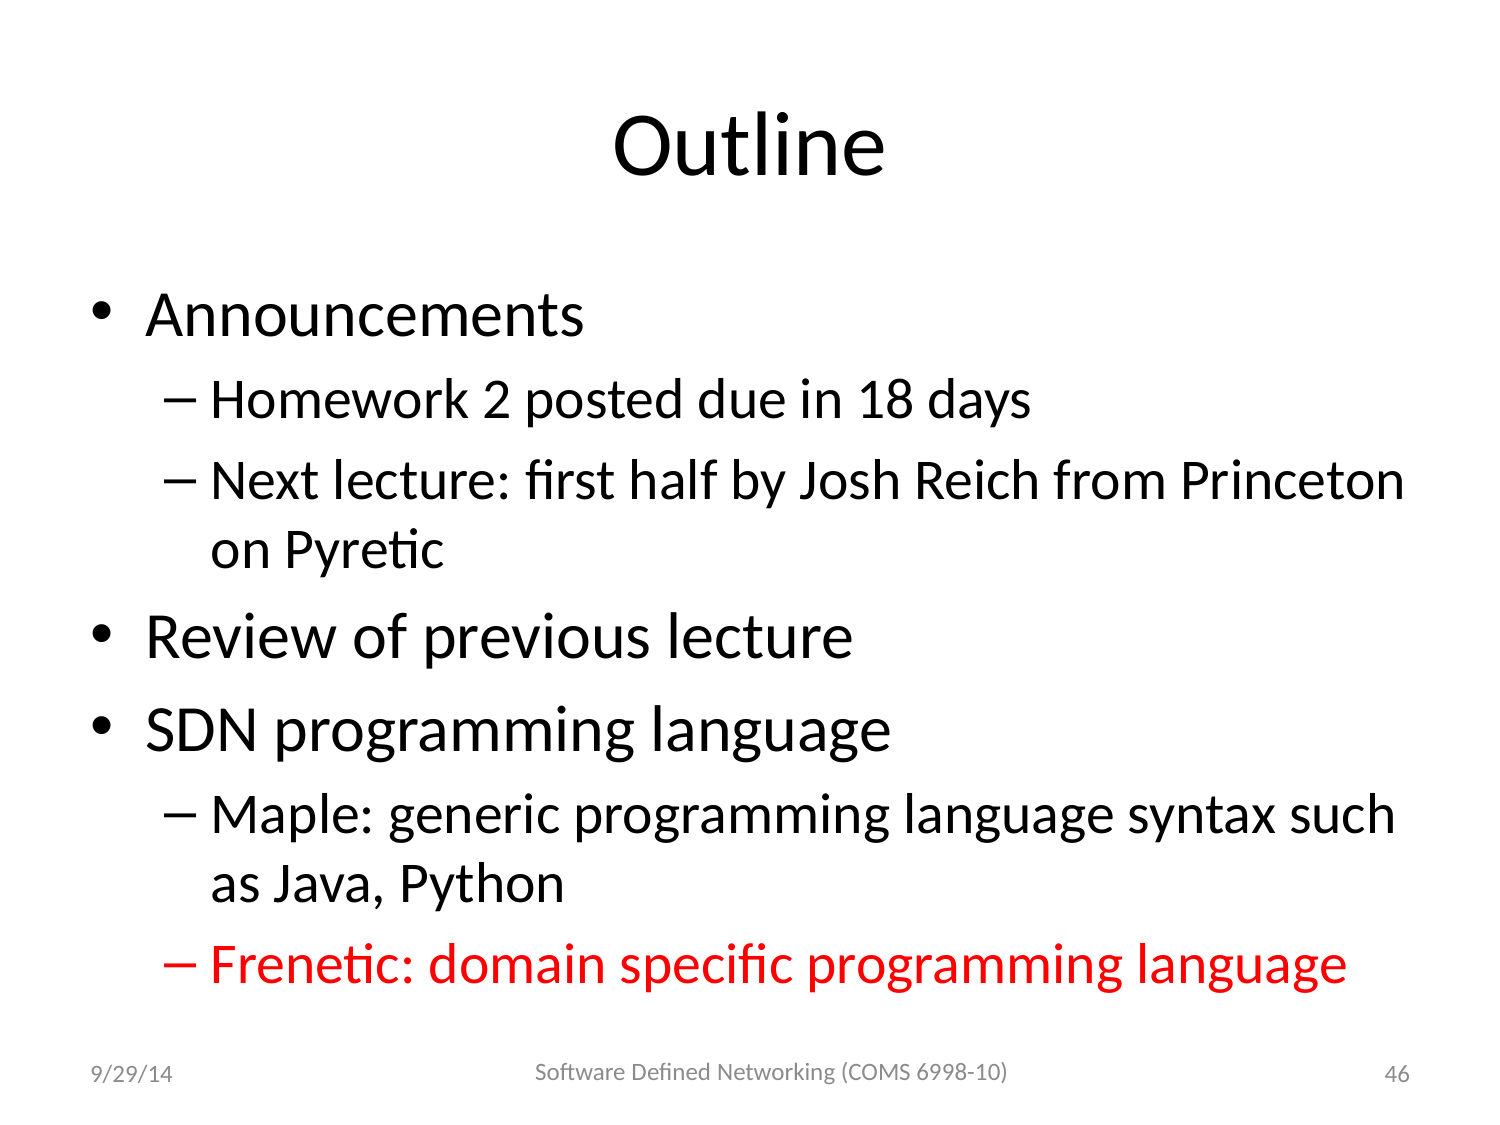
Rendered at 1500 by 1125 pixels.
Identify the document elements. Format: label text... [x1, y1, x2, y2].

list Announcements Homework 2 posted due in 18 days Next lecture: first half by Josh Reich from Princeton on Pyretic Review of previous lecture SDN programming language Maple: generic programming language syntax such as Java, Python Frenetic: domain specific programming language [75, 262, 1425, 1005]
title Outline [75, 45, 1425, 233]
footer Software Defined Networking (COMS 6998-10) [512, 1037, 1038, 1103]
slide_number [75, 1042, 425, 1103]
slide_number 46 [1074, 1042, 1425, 1103]
